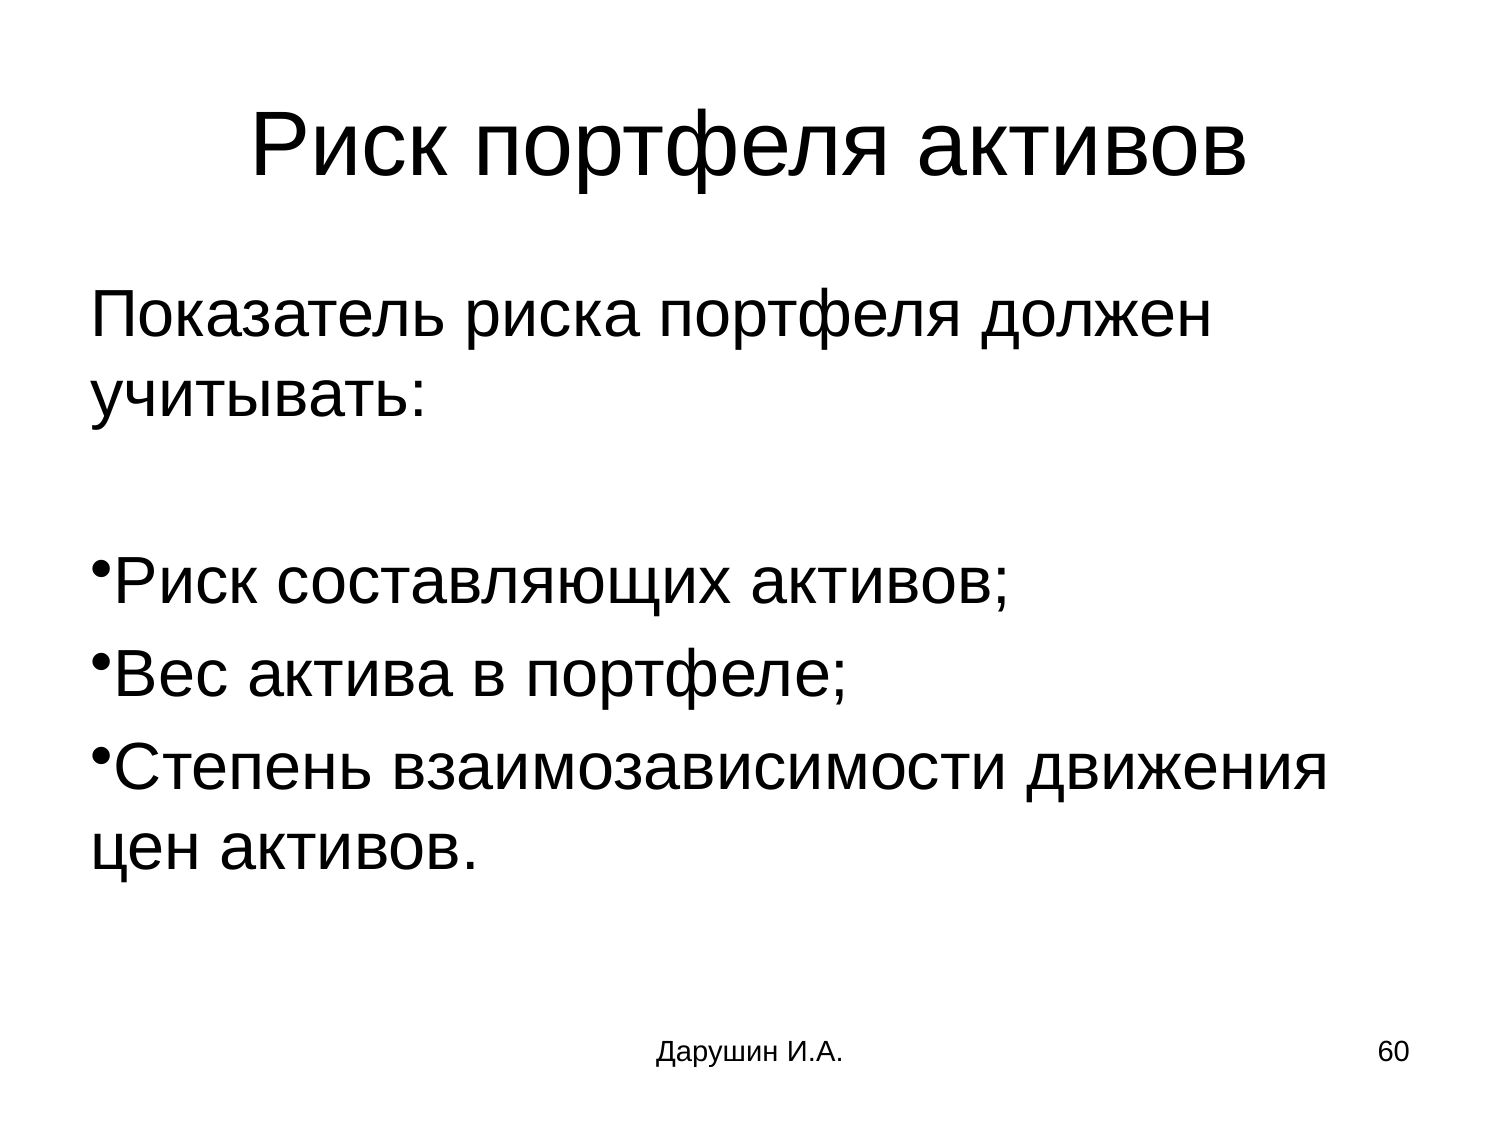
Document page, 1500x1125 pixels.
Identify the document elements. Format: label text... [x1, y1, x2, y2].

title Риск портфеля активов [75, 45, 1425, 233]
slide_number 60 [1074, 1024, 1425, 1103]
list Показатель риска портфеля должен учитывать: Риск составляющих активов; Вес актива в портфеле; Степень взаимозависимости движения цен активов. [75, 262, 1425, 1005]
footer Дарушин И.А. [512, 1024, 988, 1103]
